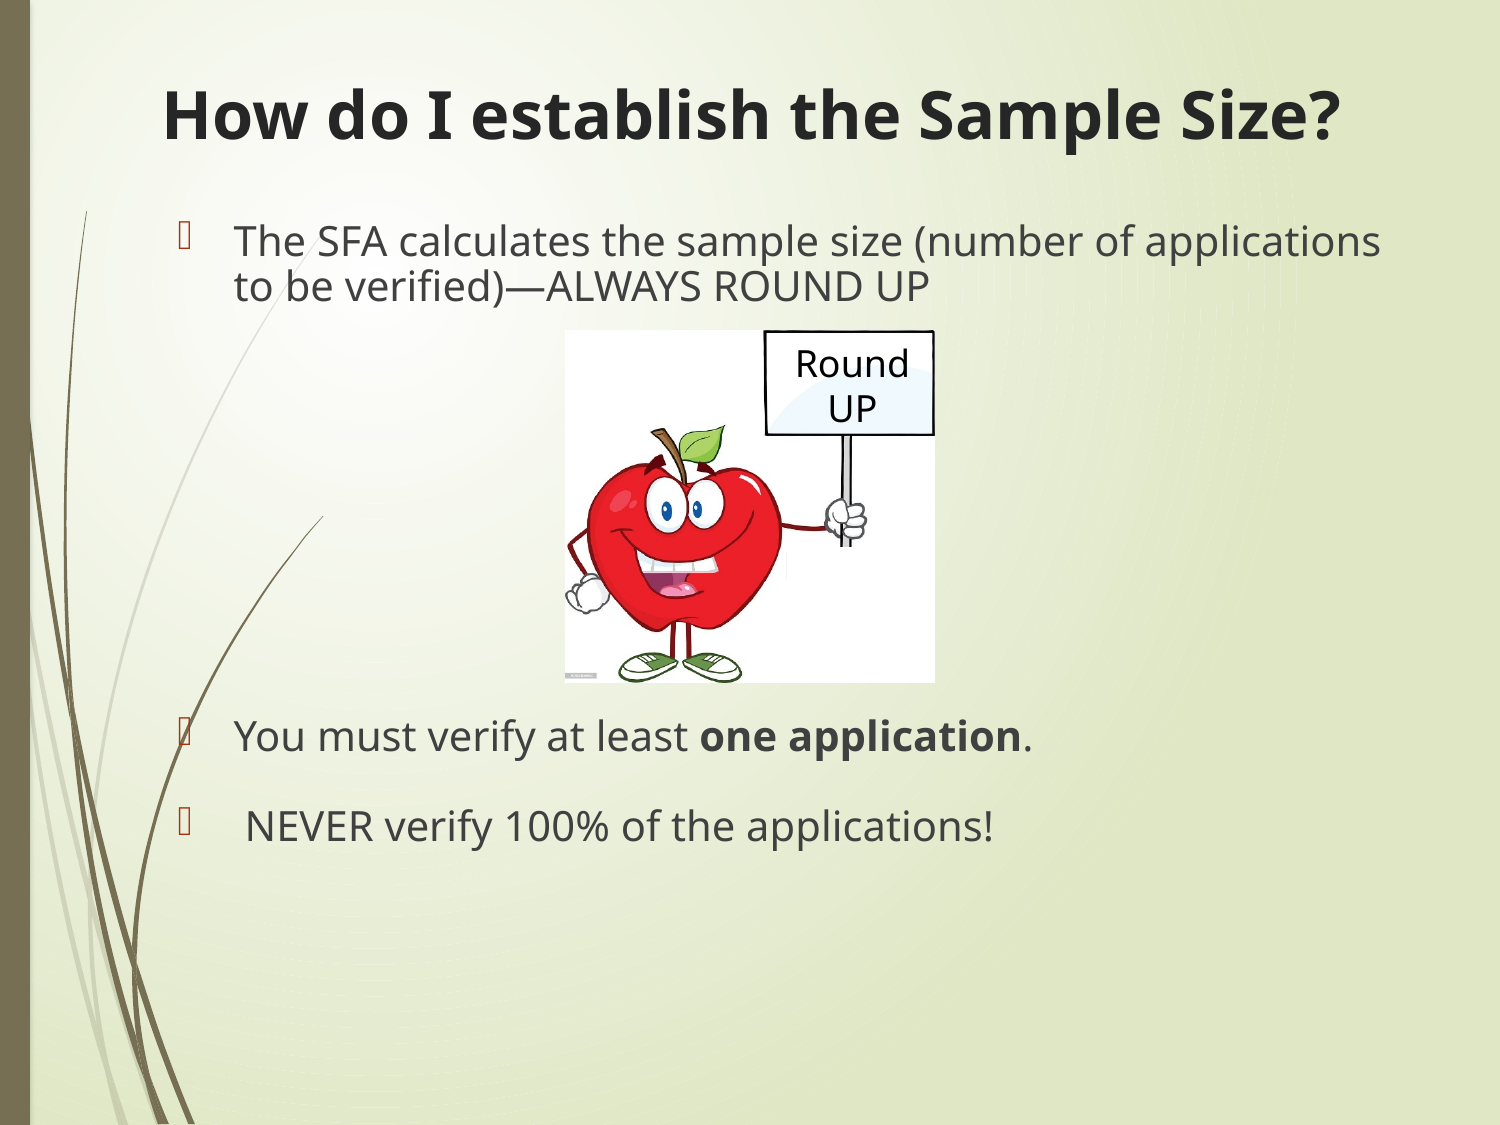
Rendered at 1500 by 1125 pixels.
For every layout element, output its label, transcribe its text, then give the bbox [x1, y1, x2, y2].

list The SFA calculates the sample size (number of applications to be verified)—ALWAYS ROUND UP You must verify at least one application. NEVER verify 100% of the applications! [162, 212, 1438, 1000]
title How do I establish the Sample Size? [137, 65, 1463, 216]
picture [564, 330, 936, 684]
